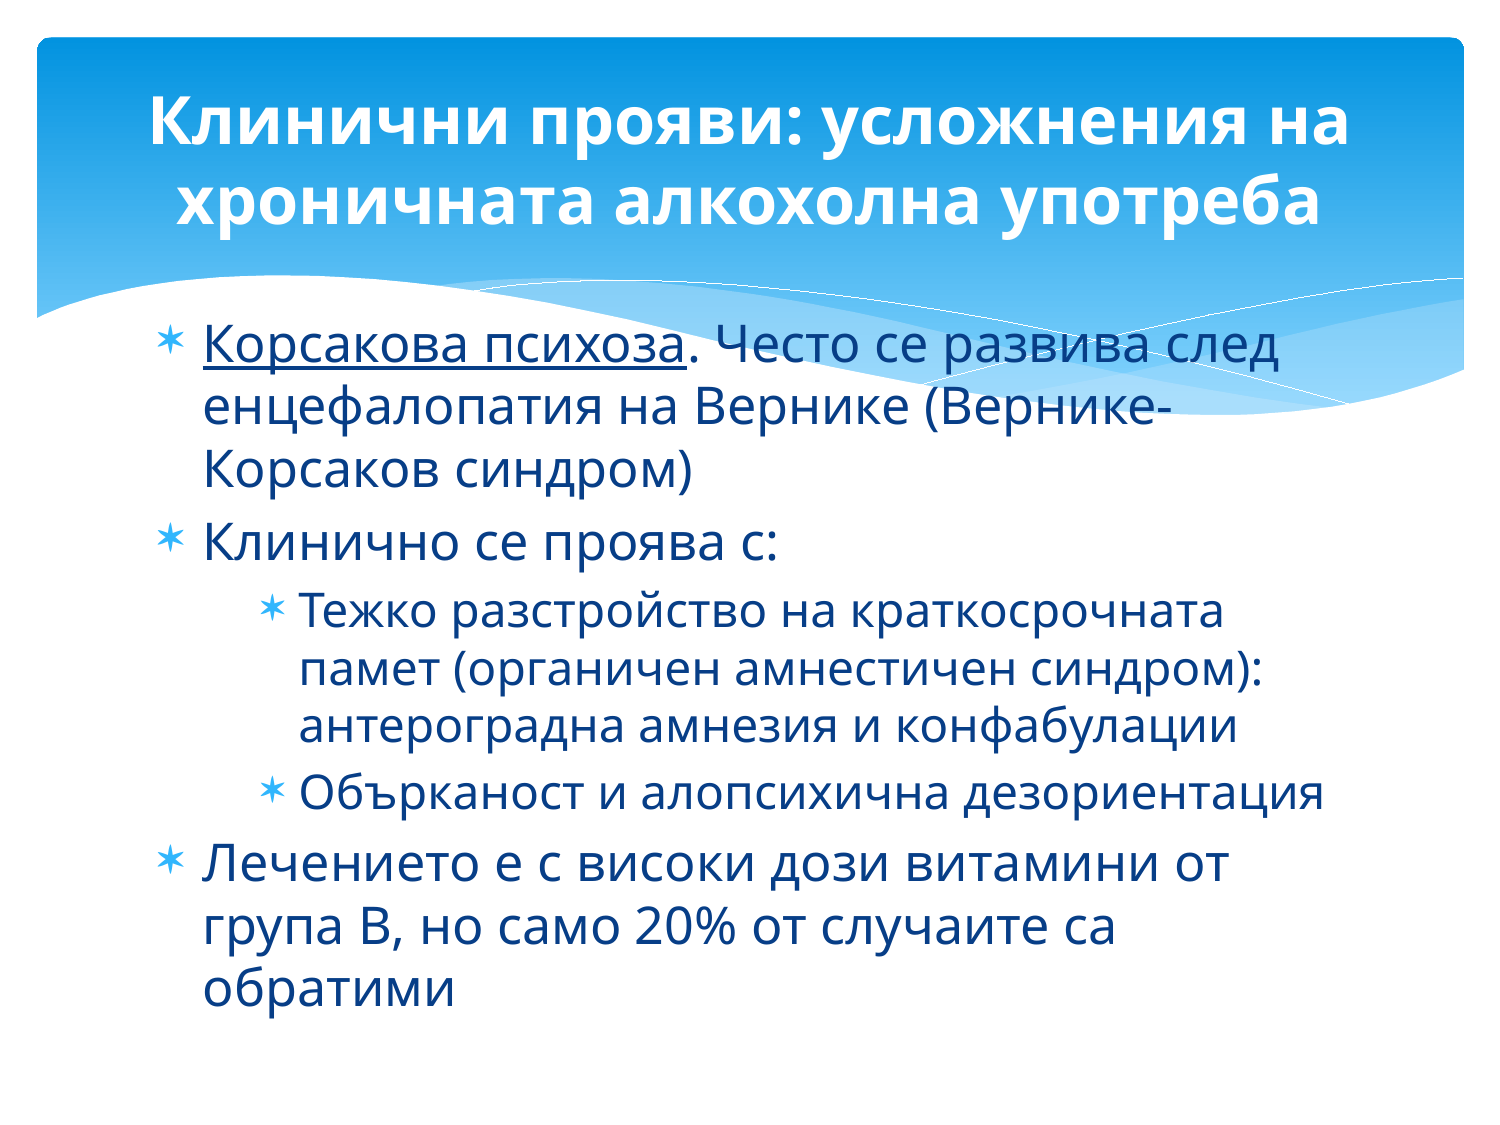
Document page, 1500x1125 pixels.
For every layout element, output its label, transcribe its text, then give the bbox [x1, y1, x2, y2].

title Клинични прояви: усложнения на хроничната алкохолна употреба [75, 55, 1425, 261]
list Корсакова психоза. Често се развива след енцефалопатия на Вернике (Вернике-Корсаков синдром) Клинично се проява с: Тежко разстройство на краткосрочната памет (органичен амнестичен синдром): антероградна амнезия и конфабулации Обърканост и алопсихична дезориентация Лечението е с високи дози витамини от група B, но само 20% от случаите са обратими [142, 302, 1359, 1005]
